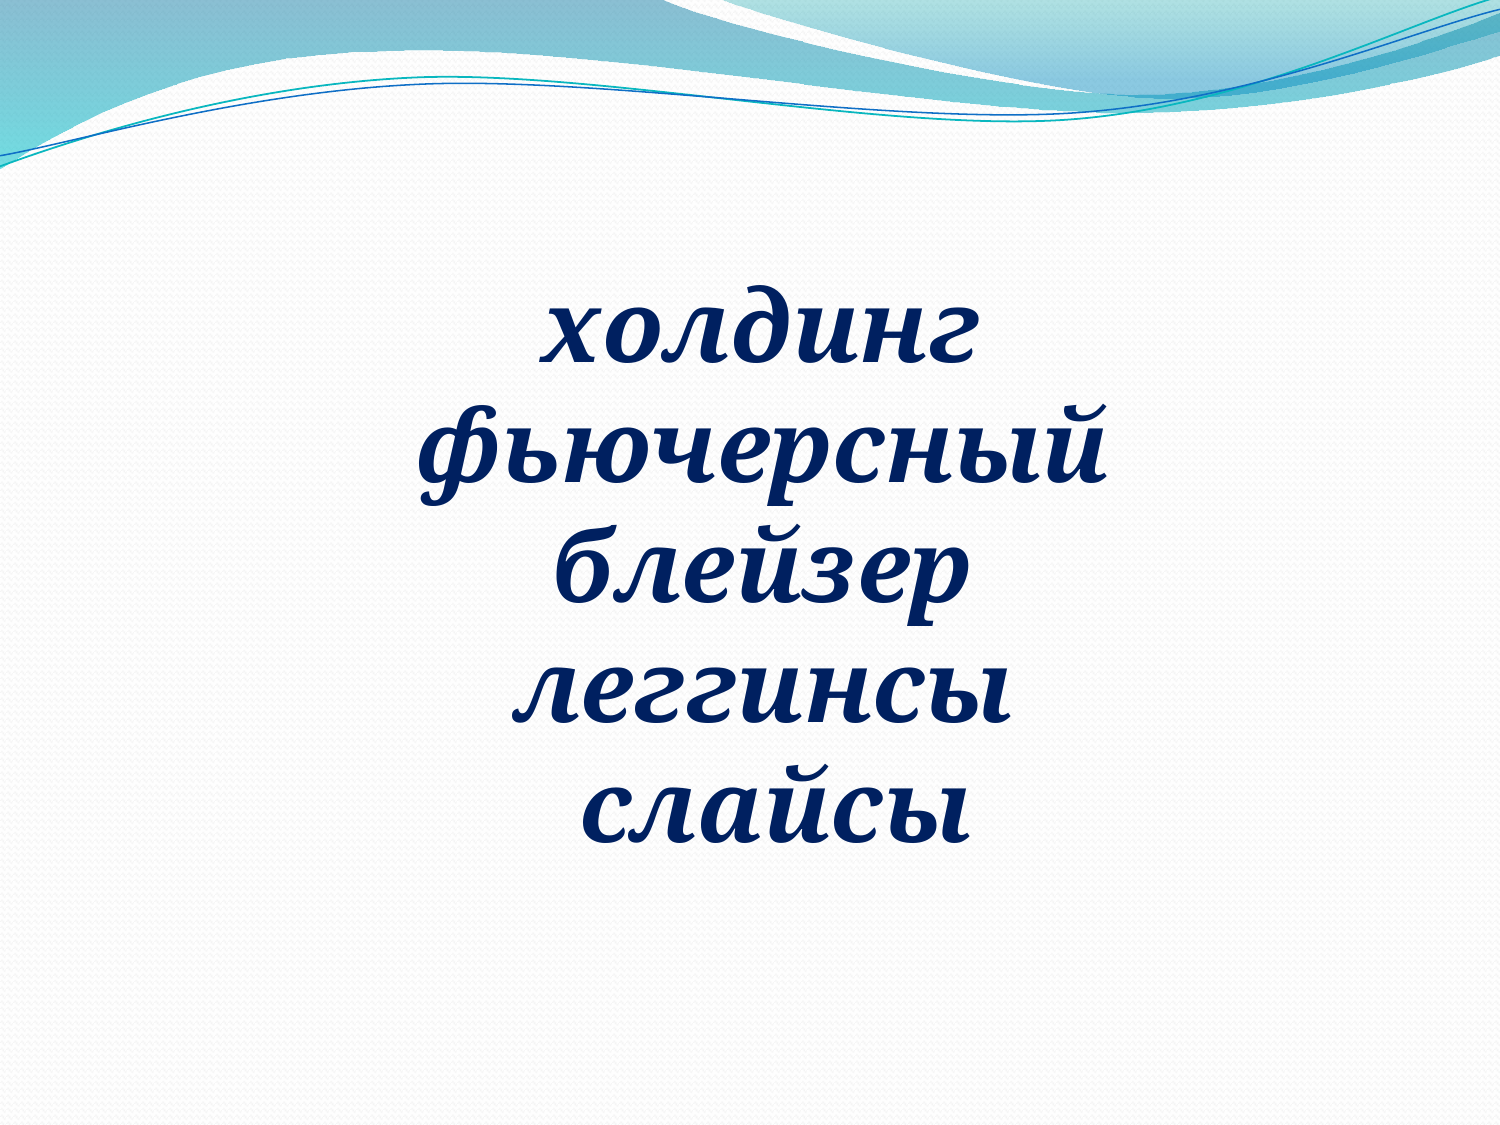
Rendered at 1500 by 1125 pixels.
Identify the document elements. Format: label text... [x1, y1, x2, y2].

text_box холдинг фьючерсный блейзер леггинсы слайсы [374, 255, 1125, 870]
